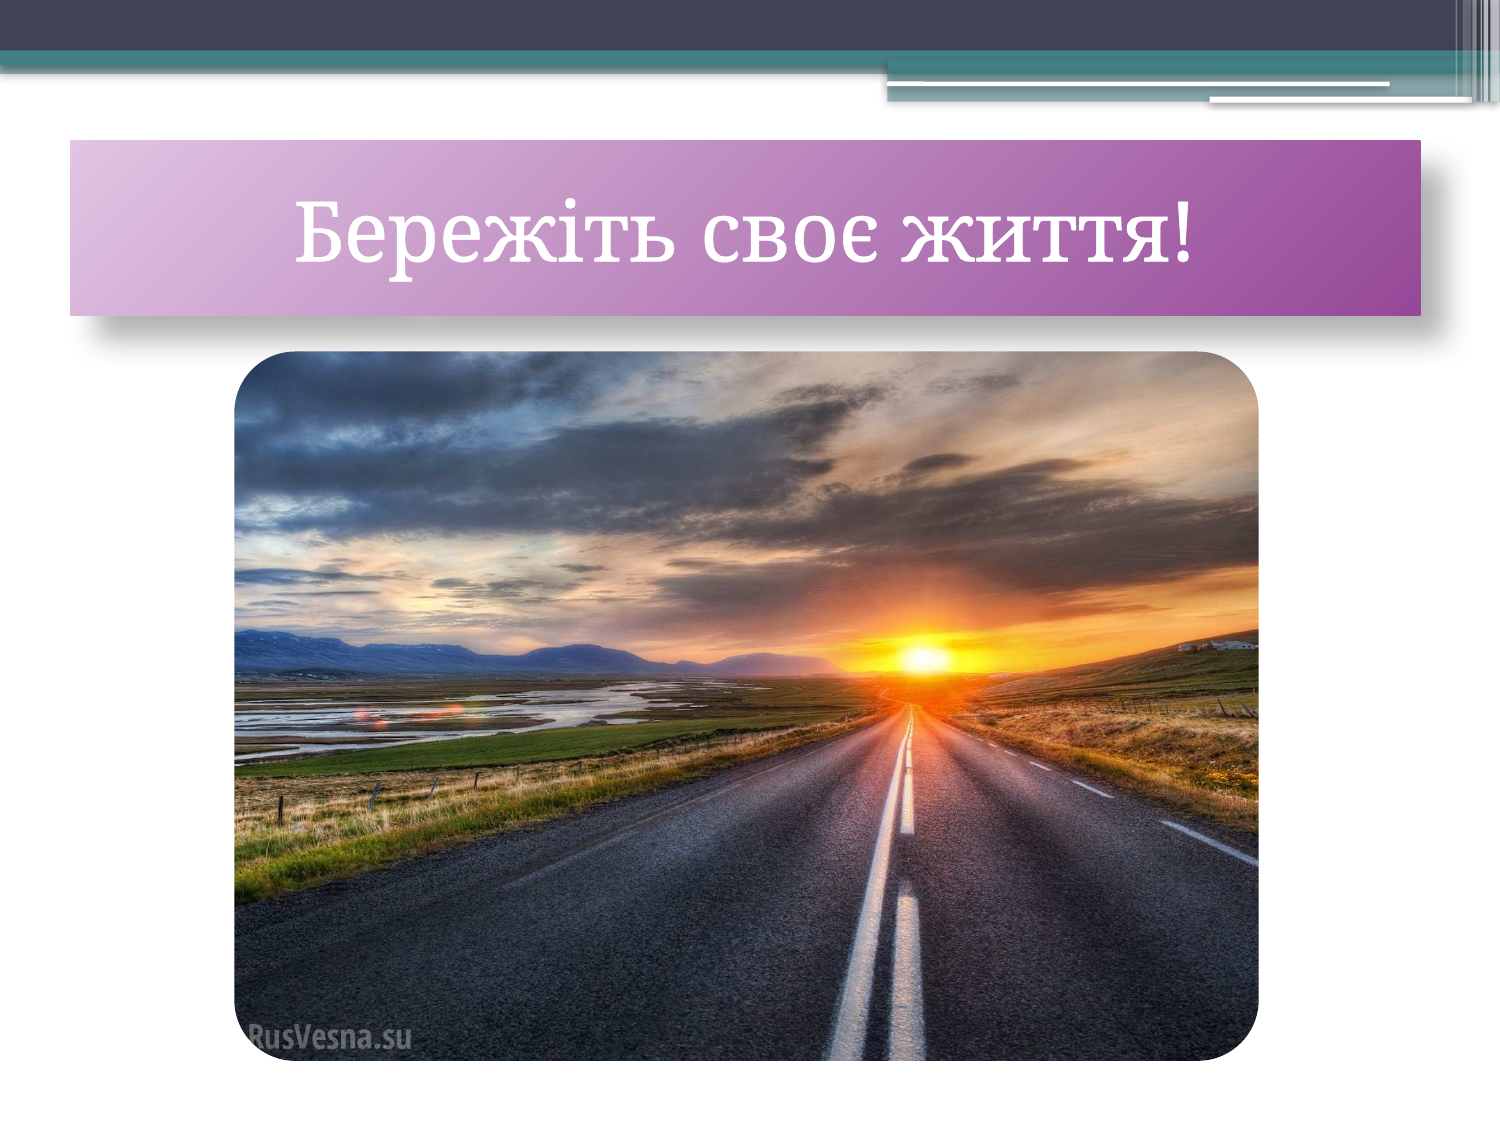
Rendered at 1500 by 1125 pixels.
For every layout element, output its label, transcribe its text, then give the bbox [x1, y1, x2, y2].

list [234, 351, 1259, 1062]
title Бережіть своє життя! [70, 140, 1421, 316]
